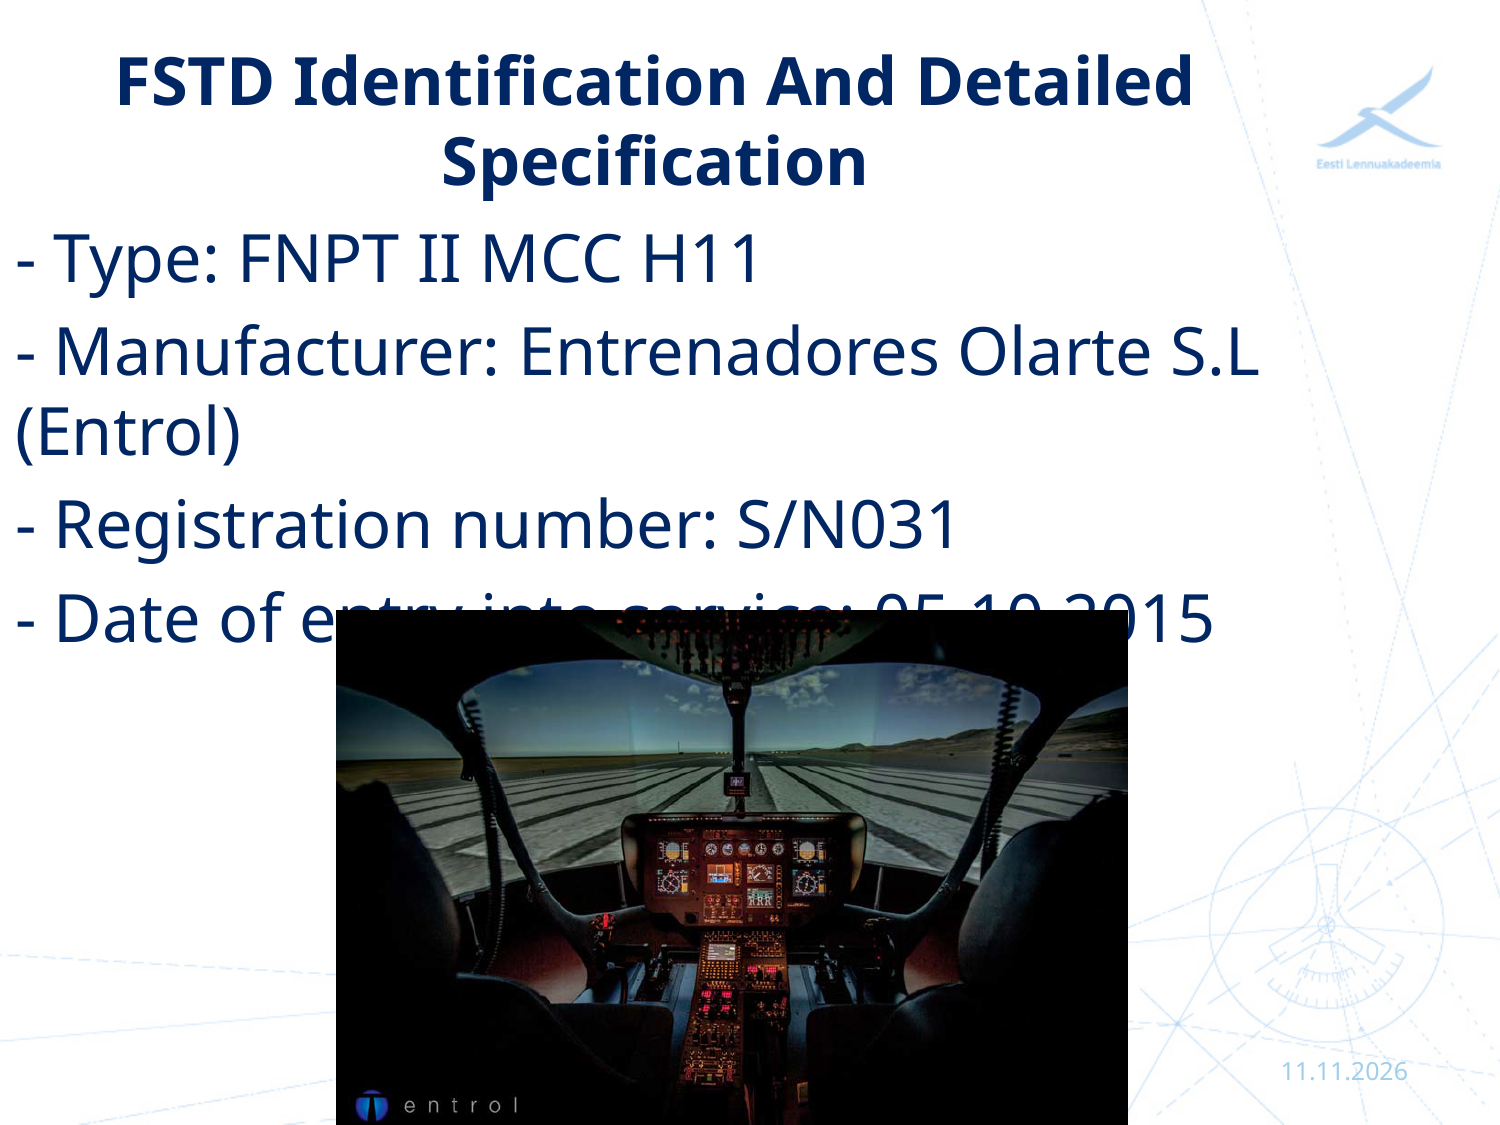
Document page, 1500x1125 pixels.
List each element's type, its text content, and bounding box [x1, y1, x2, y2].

picture [0, 0, 1500, 207]
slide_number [1244, 1042, 1424, 1103]
picture [0, 610, 1500, 1125]
list - Type: FNPT II MCC H11 - Manufacturer: Entrenadores Olarte S.L (Entrol) - Registration number: S/N031 - Date of entry into service: 05.10.2015 [0, 207, 1500, 951]
title FSTD Identification And Detailed Specification [41, 30, 1271, 207]
